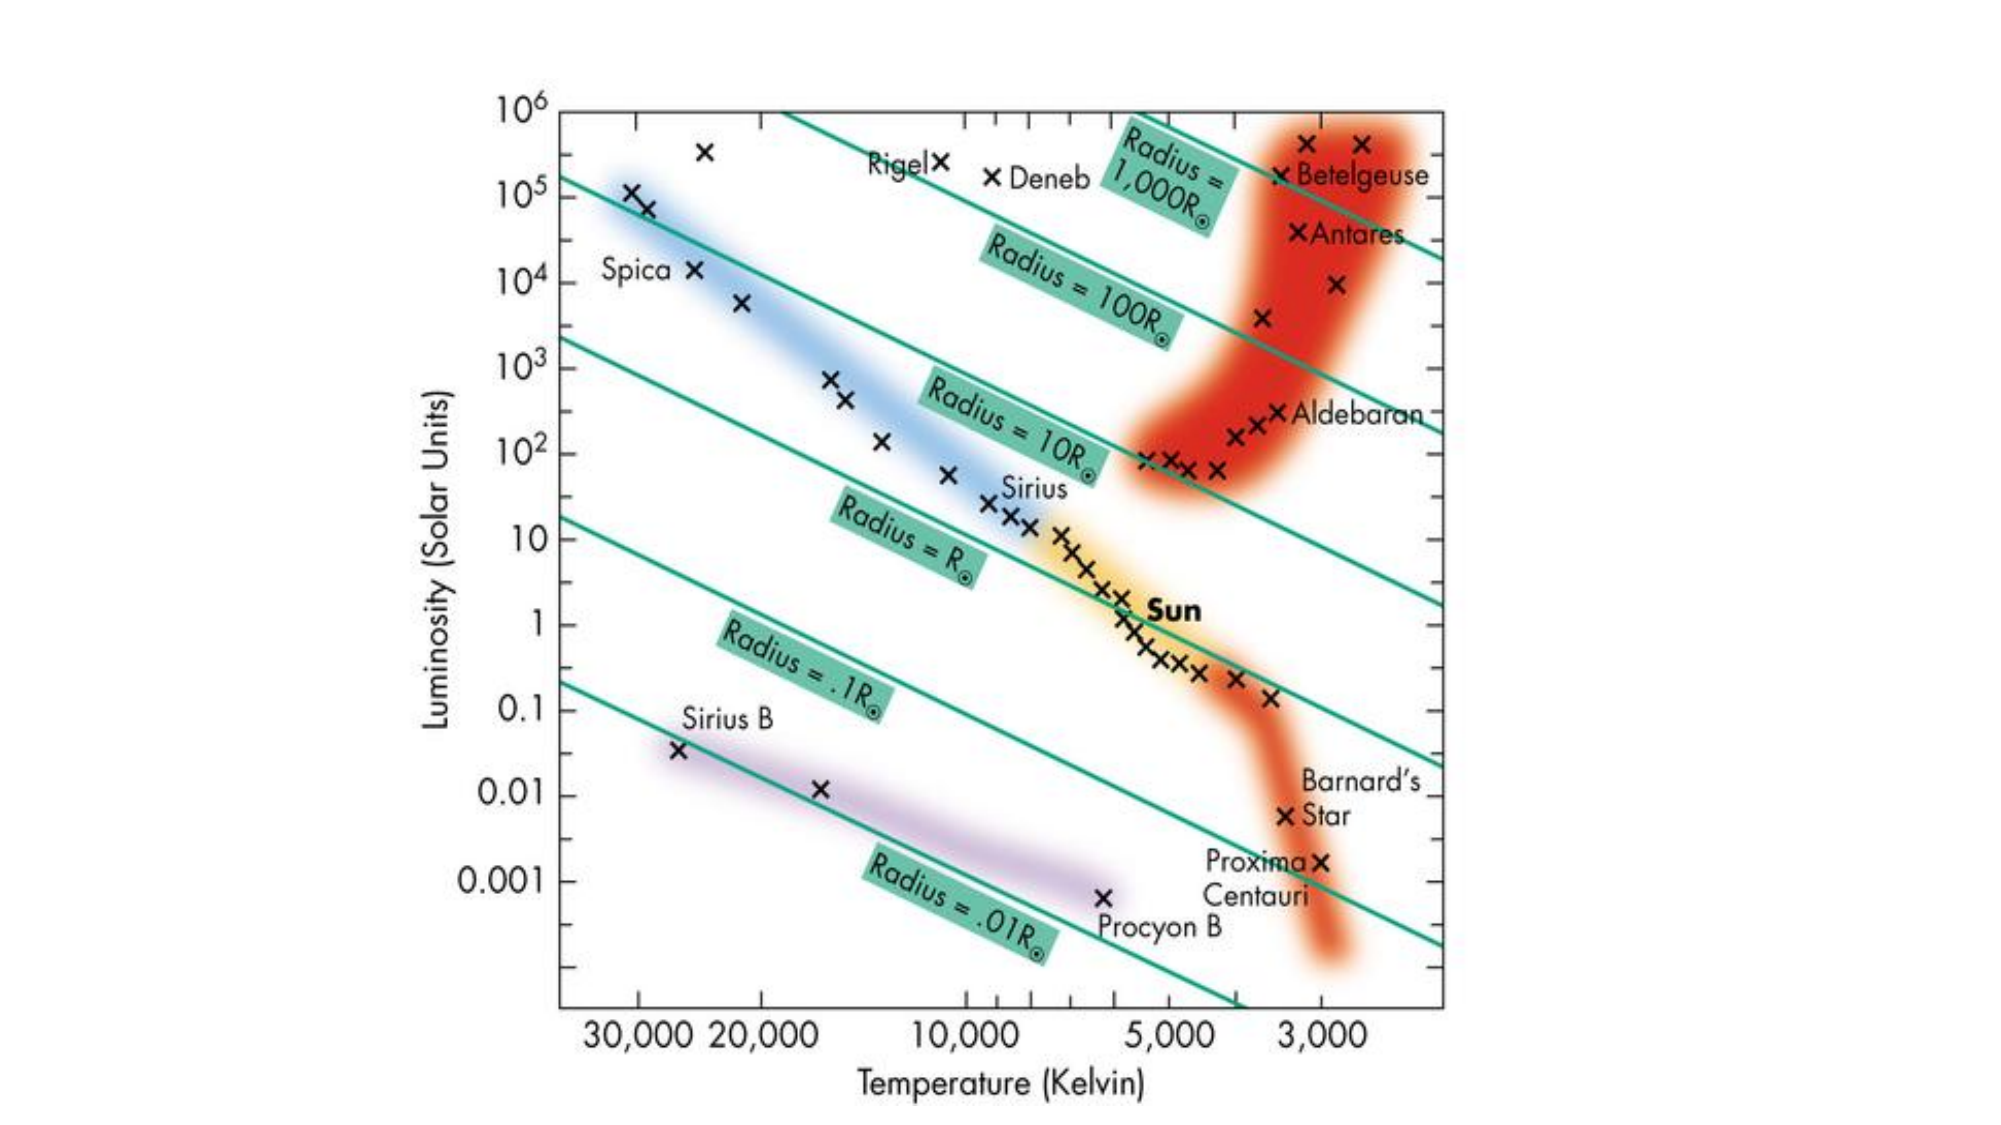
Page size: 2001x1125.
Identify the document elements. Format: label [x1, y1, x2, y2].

picture [279, 78, 1597, 1106]
